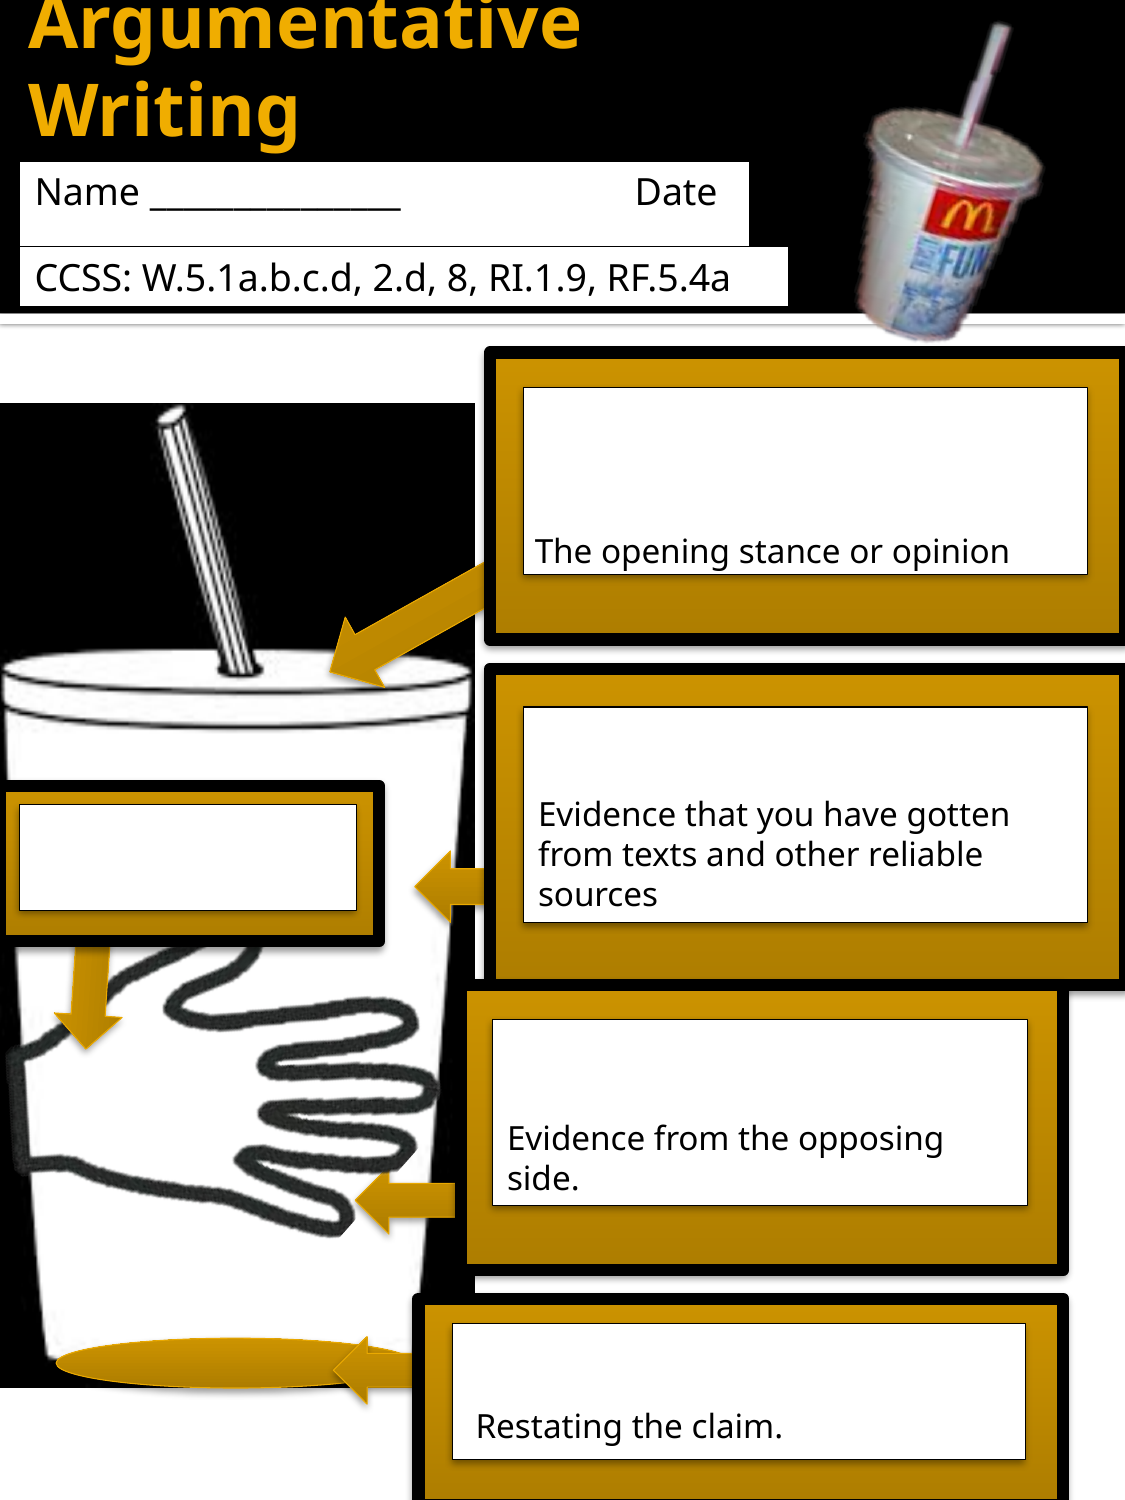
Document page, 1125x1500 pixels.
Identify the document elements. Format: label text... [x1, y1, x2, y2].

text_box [460, 985, 1064, 1270]
picture [737, 0, 1125, 352]
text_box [0, 786, 380, 942]
text_box [360, 1398, 368, 1405]
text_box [0, 403, 475, 1389]
text_box Name _______________ Date ____ [19, 161, 750, 246]
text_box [490, 352, 1125, 640]
text_box CCSS: W.5.1a.b.c.d, 2.d, 8, RI.1.9, RF.5.4a [19, 246, 782, 307]
title Argumentative Writing [13, 27, 782, 100]
picture [25, 886, 410, 1284]
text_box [490, 669, 1125, 986]
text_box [418, 1298, 1064, 1500]
